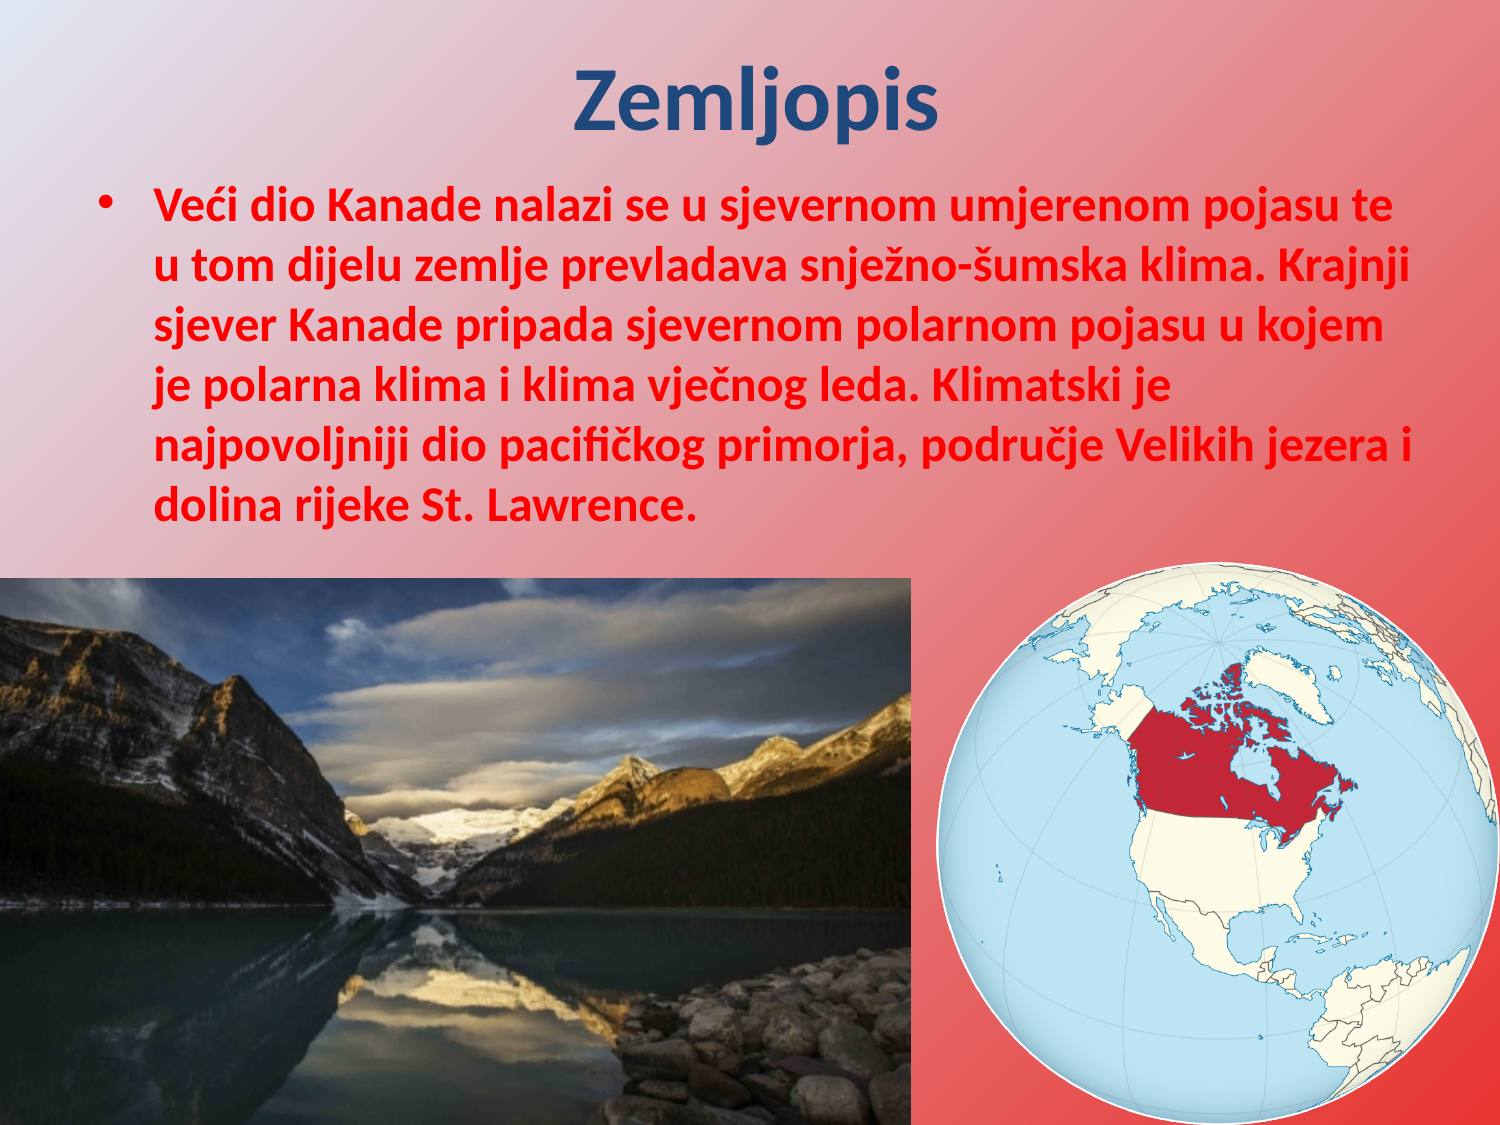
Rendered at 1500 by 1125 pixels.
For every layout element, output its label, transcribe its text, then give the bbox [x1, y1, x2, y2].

picture [0, 577, 912, 1125]
title Zemljopis [82, 0, 1432, 164]
list Veći dio Kanade nalazi se u sjevernom umjerenom pojasu te u tom dijelu zemlje prevladava snježno-šumska klima. Krajnji sjever Kanade pripada sjevernom polarnom pojasu u kojem je polarna klima i klima vječnog leda. Klimatski je najpovoljniji dio pacifičkog primorja, područje Velikih jezera i dolina rijeke St. Lawrence. [82, 164, 1432, 907]
picture [936, 562, 1500, 1125]
